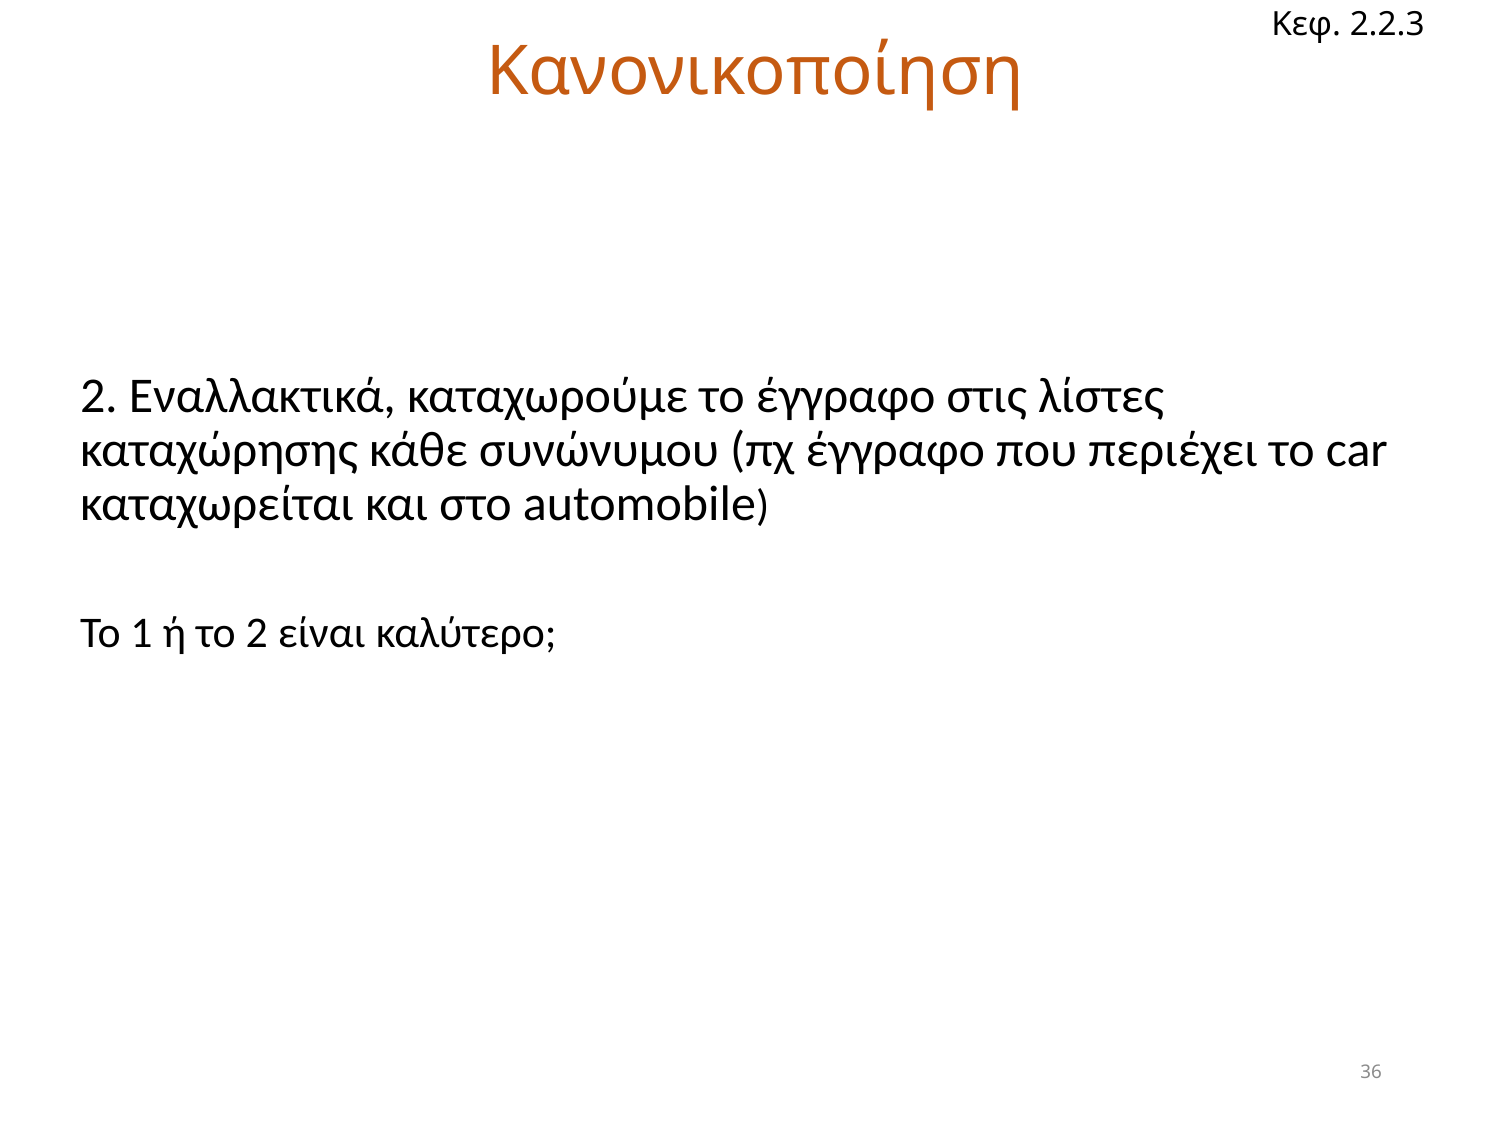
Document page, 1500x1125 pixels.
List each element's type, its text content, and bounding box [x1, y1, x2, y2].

list 2. Εναλλακτικά, καταχωρούμε το έγγραφο στις λίστες καταχώρησης κάθε συνώνυμου (πχ έγγραφο που περιέχει το car καταχωρείται και στο automobile) Το 1 ή το 2 είναι καλύτερο; [64, 361, 1461, 623]
text_box Κεφ. 2.2.3 [1256, 0, 1440, 50]
title Κανονικοποίηση [108, 18, 1403, 126]
slide_number 36 [1059, 1042, 1397, 1103]
